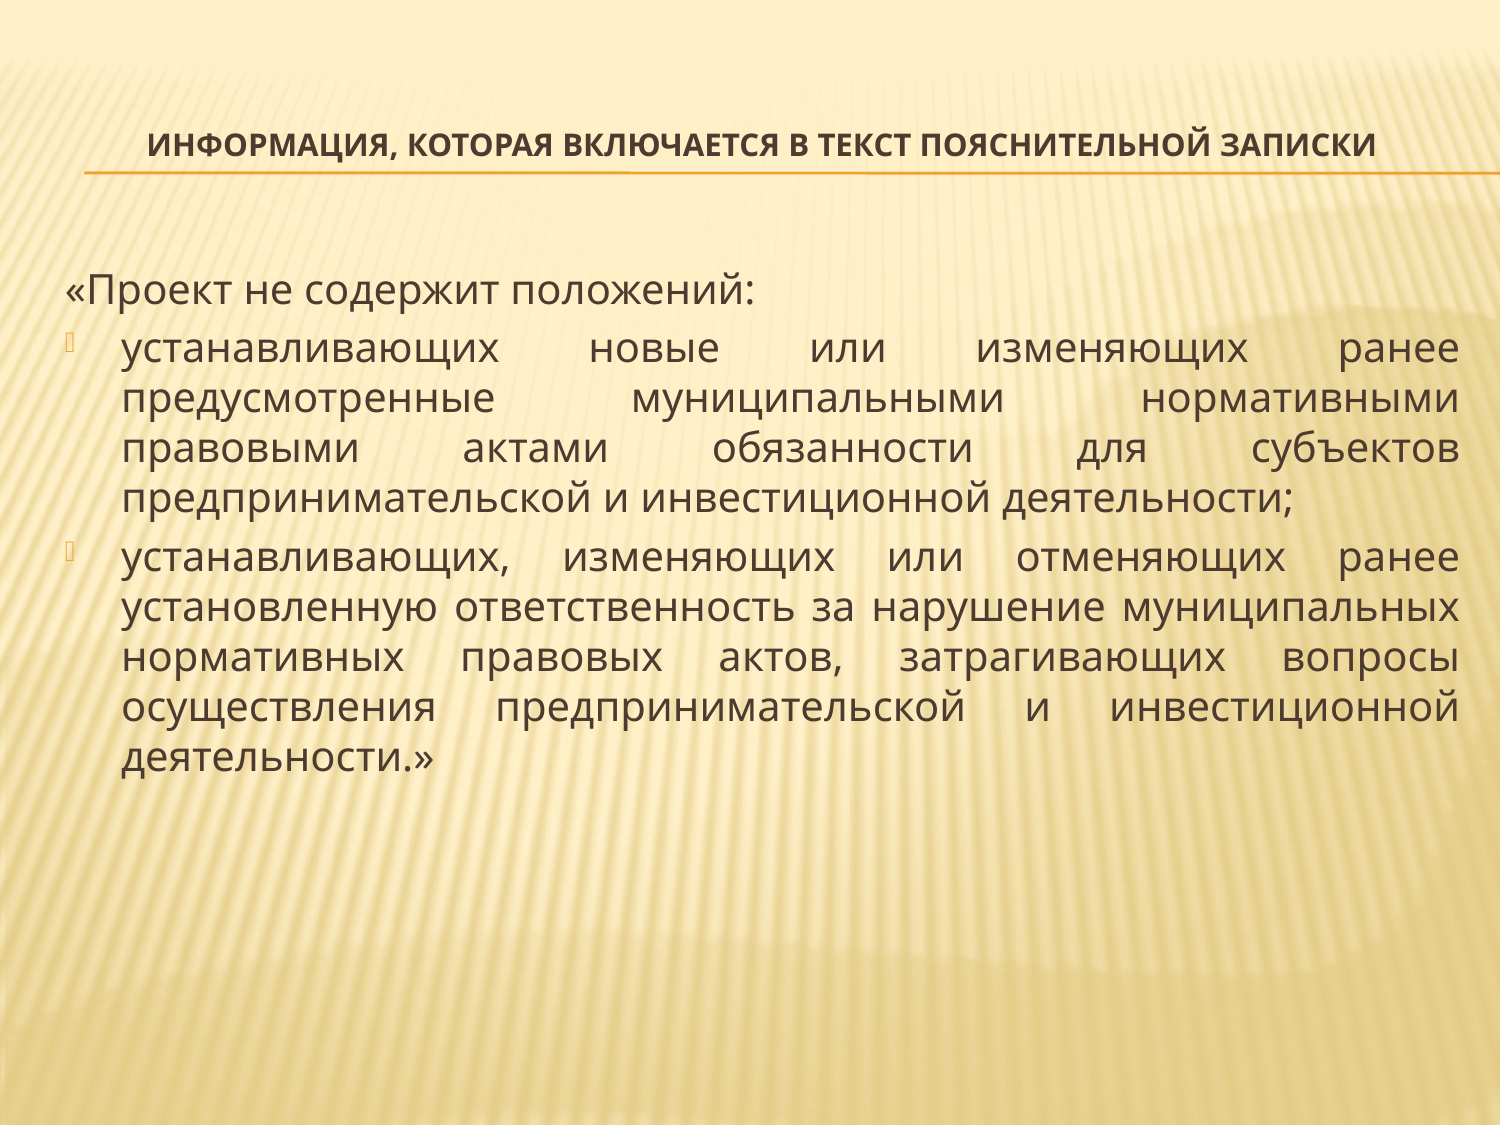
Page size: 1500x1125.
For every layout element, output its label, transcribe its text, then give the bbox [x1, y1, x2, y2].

list «Проект не содержит положений: устанавливающих новые или изменяющих ранее предусмотренные муниципальными нормативными правовыми актами обязанности для субъектов предпринимательской и инвестиционной деятельности; устанавливающих, изменяющих или отменяющих ранее установленную ответственность за нарушение муниципальных нормативных правовых актов, затрагивающих вопросы осуществления предпринимательской и инвестиционной деятельности.» [50, 254, 1475, 891]
title Информация, которая включается в текст пояснительной записки [50, 75, 1475, 213]
